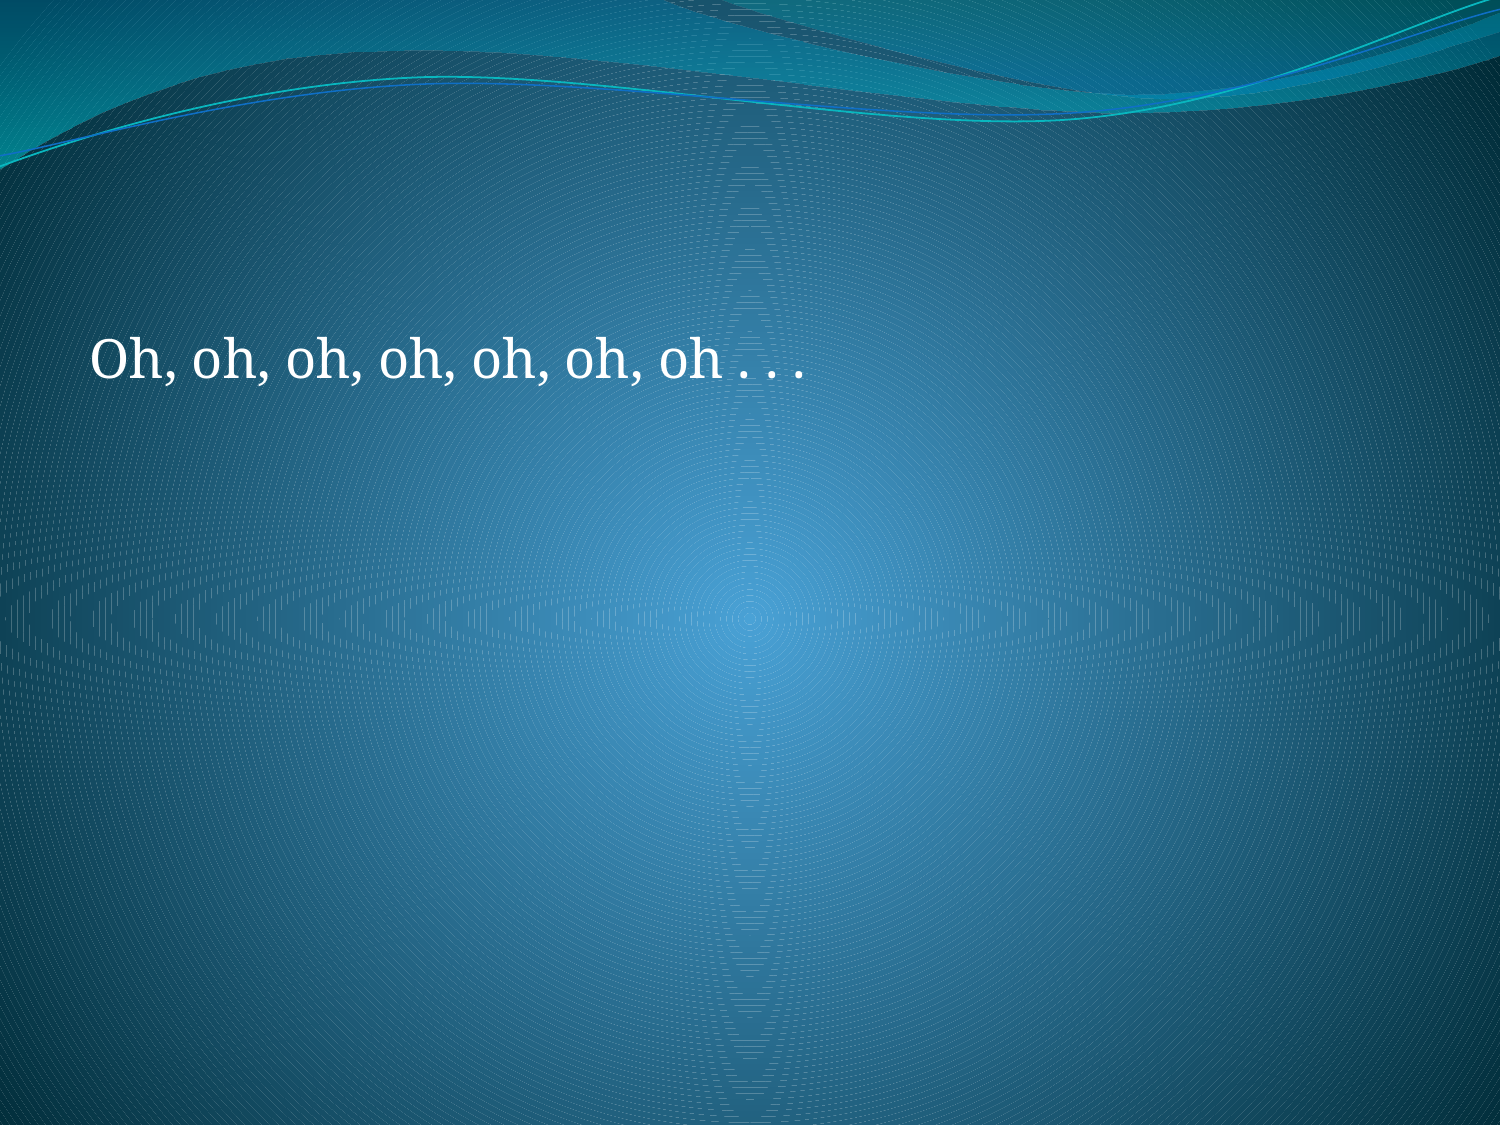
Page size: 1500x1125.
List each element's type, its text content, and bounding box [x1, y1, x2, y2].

list Oh, oh, oh, oh, oh, oh, oh . . . [75, 317, 1425, 1038]
